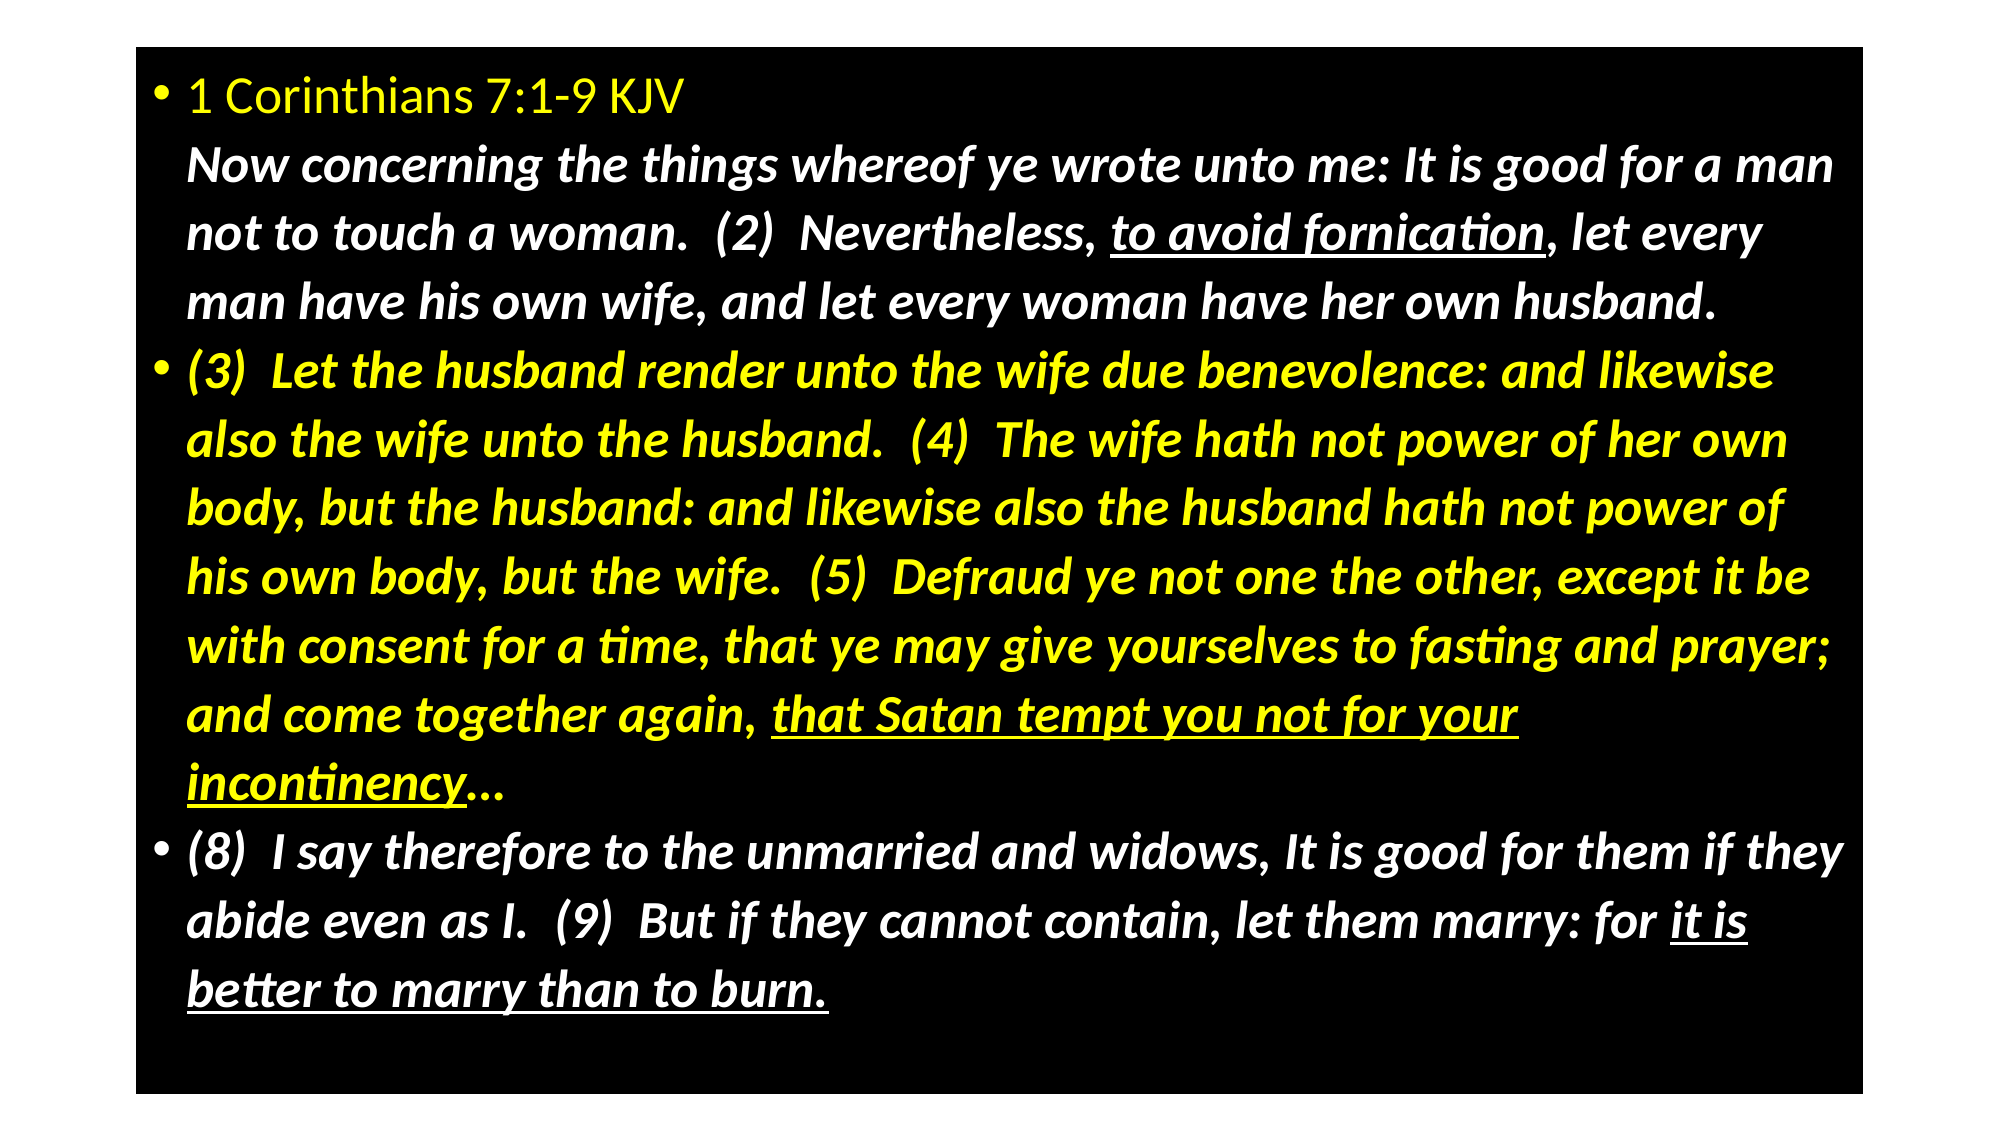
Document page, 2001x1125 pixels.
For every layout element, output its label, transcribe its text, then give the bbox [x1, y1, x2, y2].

list 1 Corinthians 7:1-9 KJV Now concerning the things whereof ye wrote unto me: It is good for a man not to touch a woman. (2) Nevertheless, to avoid fornication, let every man have his own wife, and let every woman have her own husband. (3) Let the husband render unto the wife due benevolence: and likewise also the wife unto the husband. (4) The wife hath not power of her own body, but the husband: and likewise also the husband hath not power of his own body, but the wife. (5) Defraud ye not one the other, except it be with consent for a time, that ye may give yourselves to fasting and prayer; and come together again, that Satan tempt you not for your incontinency… (8) I say therefore to the unmarried and widows, It is good for them if they abide even as I. (9) But if they cannot contain, let them marry: for it is better to marry than to burn. [136, 47, 1863, 1094]
